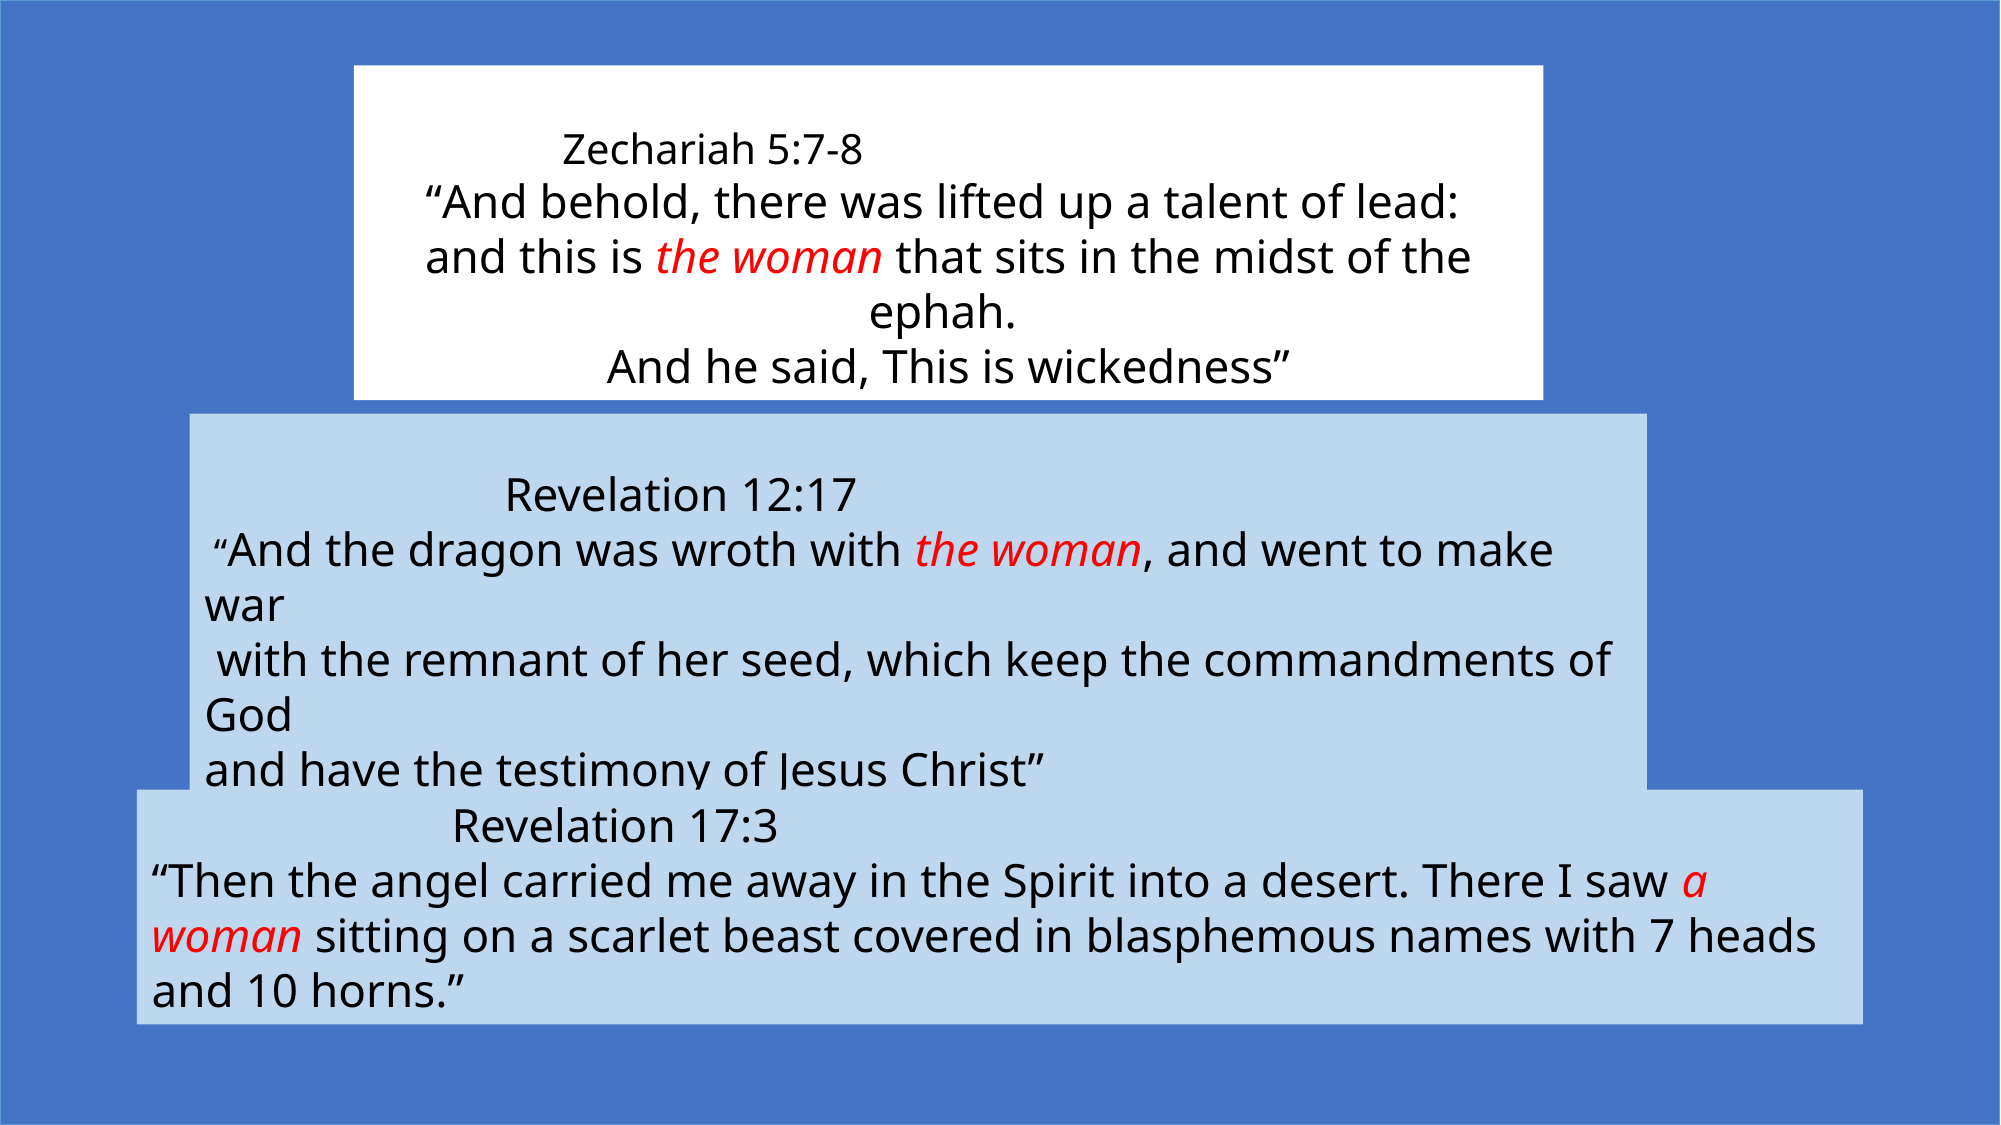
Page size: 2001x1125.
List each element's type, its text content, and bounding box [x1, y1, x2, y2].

text_box [0, 0, 2000, 1125]
text_box Zechariah 5:7-8 “And behold, there was lifted up a talent of lead: and this is the woman that sits in the midst of the ephah. And he said, This is wickedness” [353, 65, 1544, 401]
text_box Revelation 17:3 “Then the angel carried me away in the Spirit into a desert. There I saw a woman sitting on a scarlet beast covered in blasphemous names with 7 heads and 10 horns.” [136, 789, 1863, 1025]
text_box Revelation 12:17 “And the dragon was wroth with the woman, and went to make war with the remnant of her seed, which keep the commandments of God and have the testimony of Jesus Christ” [189, 413, 1647, 789]
